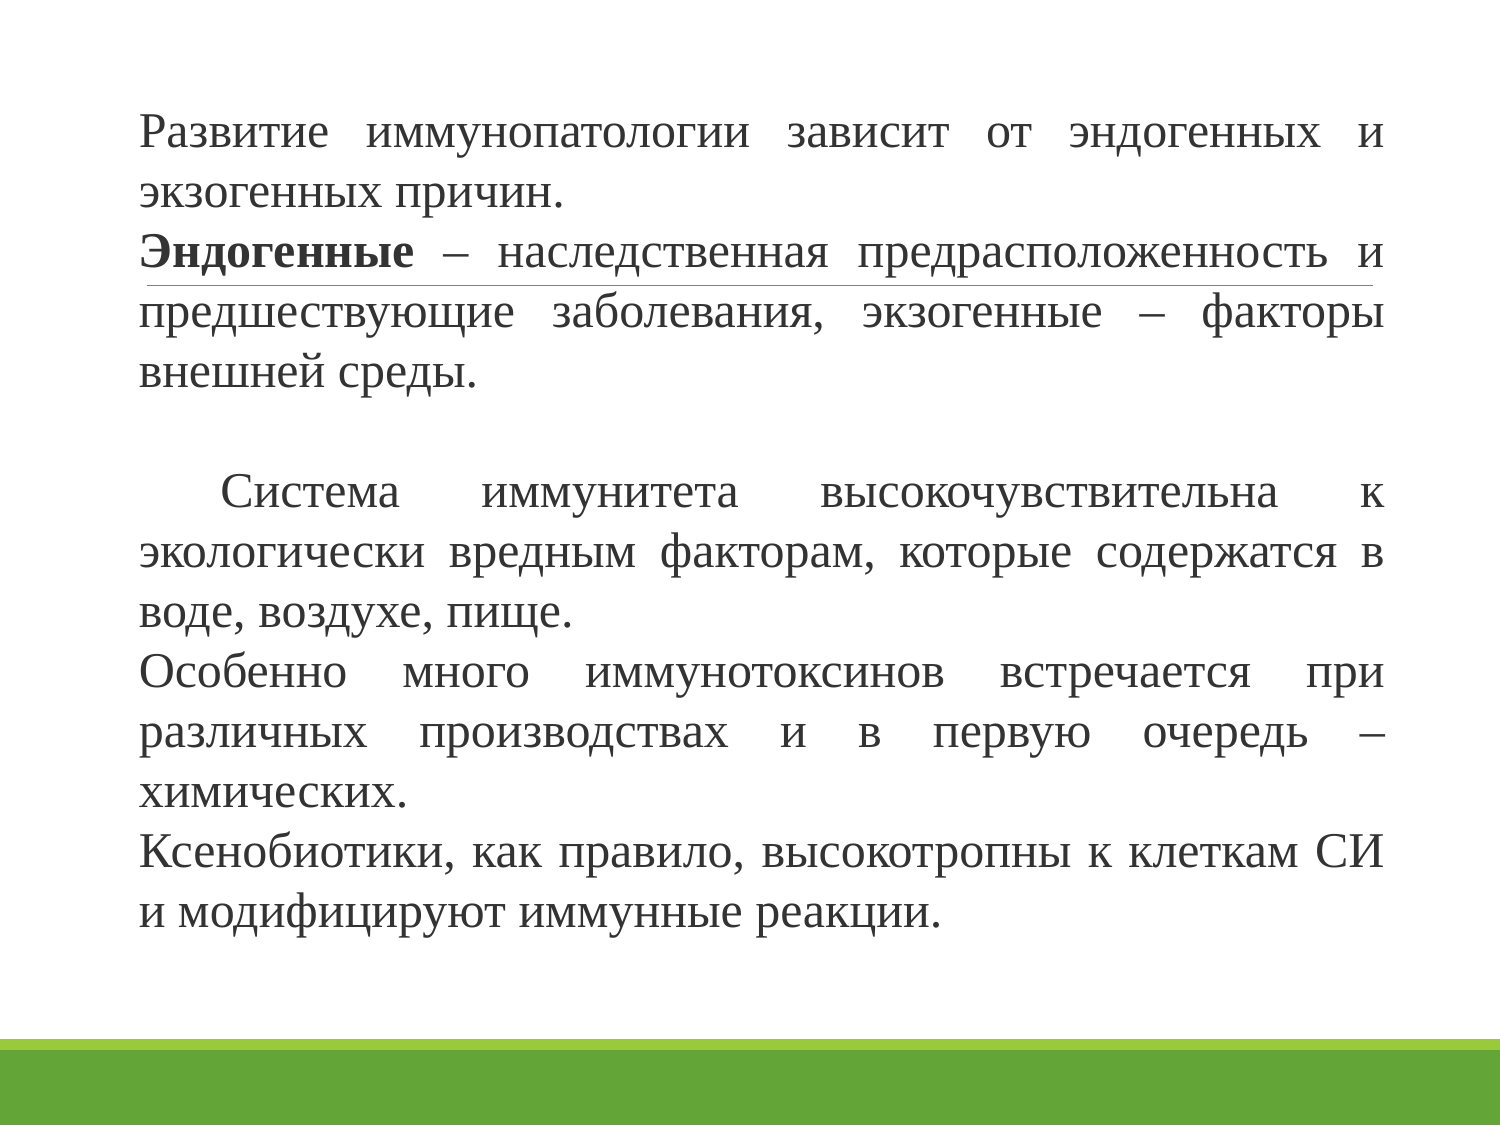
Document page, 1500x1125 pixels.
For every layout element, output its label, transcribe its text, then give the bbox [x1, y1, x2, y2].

text_box Развитие иммунопатологии зависит от эндогенных и экзогенных причин. Эндогенные – наследственная предрасположенность и предшествующие заболевания, экзогенные – факторы внешней среды. Система иммунитета высокочувствительна к экологически вредным факторам, которые содержатся в воде, воздухе, пище. Особенно много иммунотоксинов встречается при различных производствах и в первую очередь – химических. Ксенобиотики, как правило, высокотропны к клеткам СИ и модифицируют иммунные реакции. [123, 89, 1400, 945]
list [76, 90, 1425, 1012]
